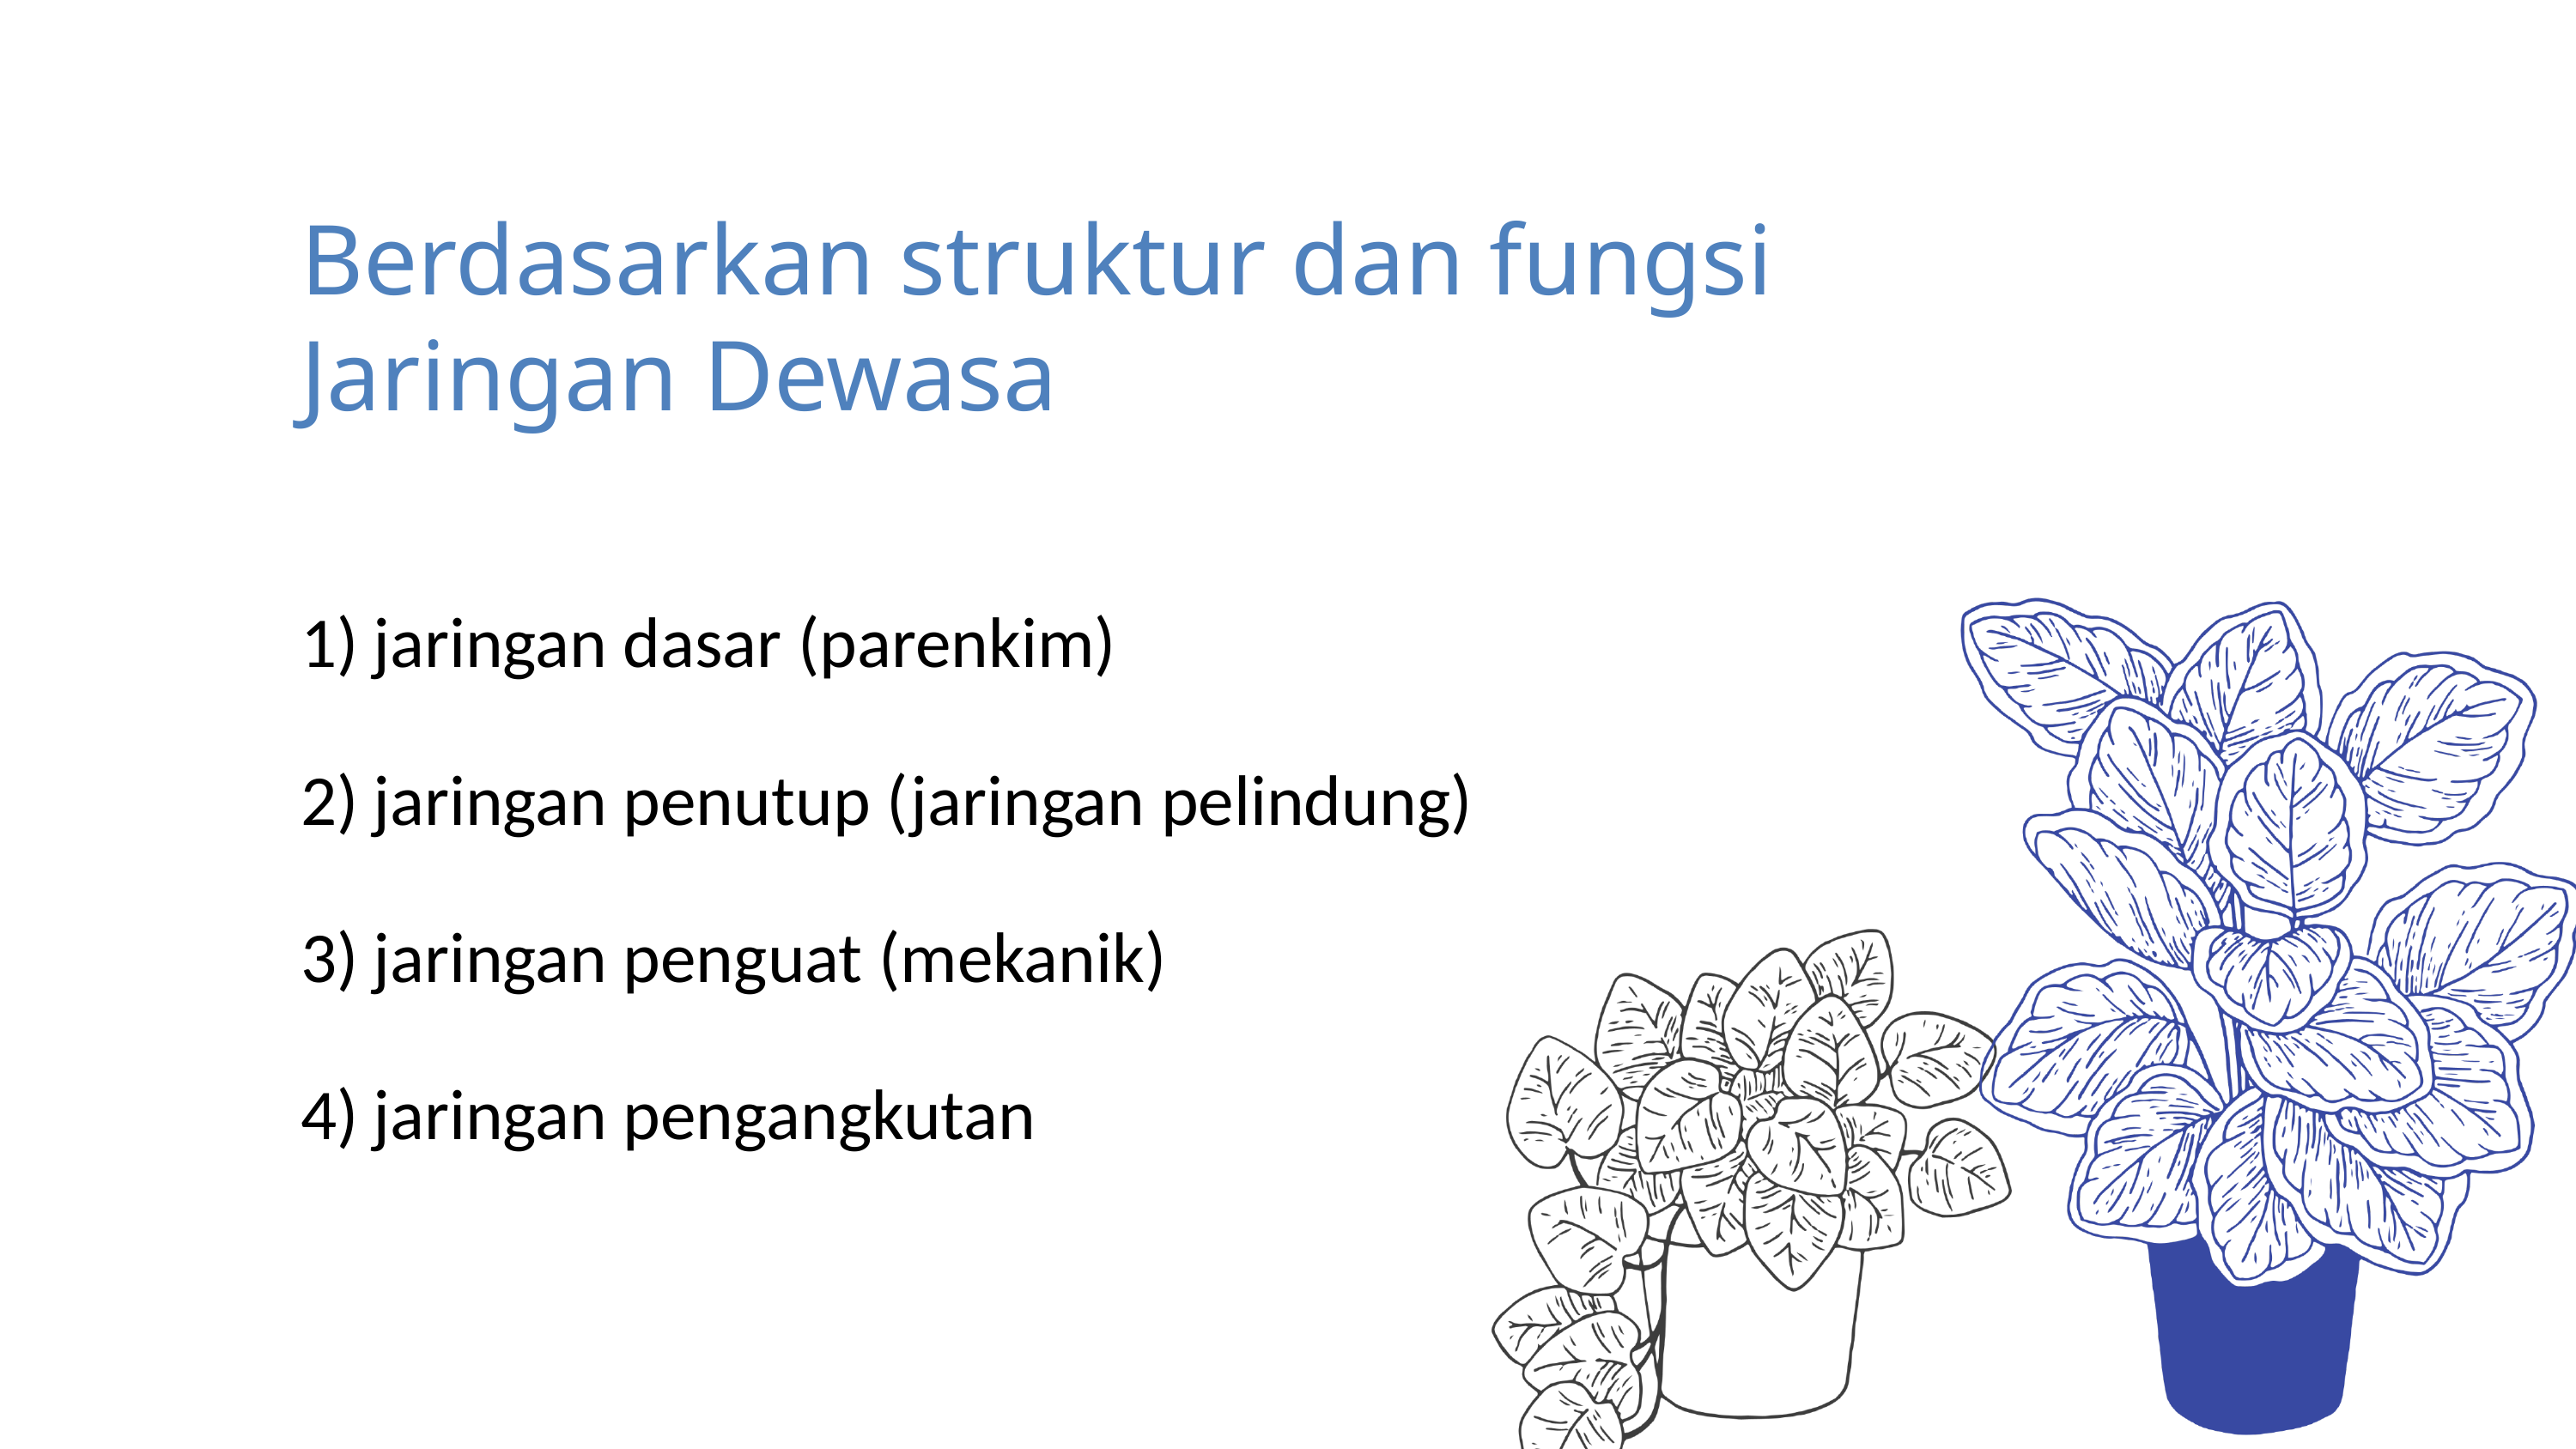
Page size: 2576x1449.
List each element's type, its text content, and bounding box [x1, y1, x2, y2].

picture [1492, 596, 2576, 1449]
text_box Berdasarkan struktur dan fungsi Jaringan Dewasa jaringan dasar (parenkim) jaringan penutup (jaringan pelindung) jaringan penguat (mekanik) jaringan pengangkutan [300, 198, 2125, 1155]
